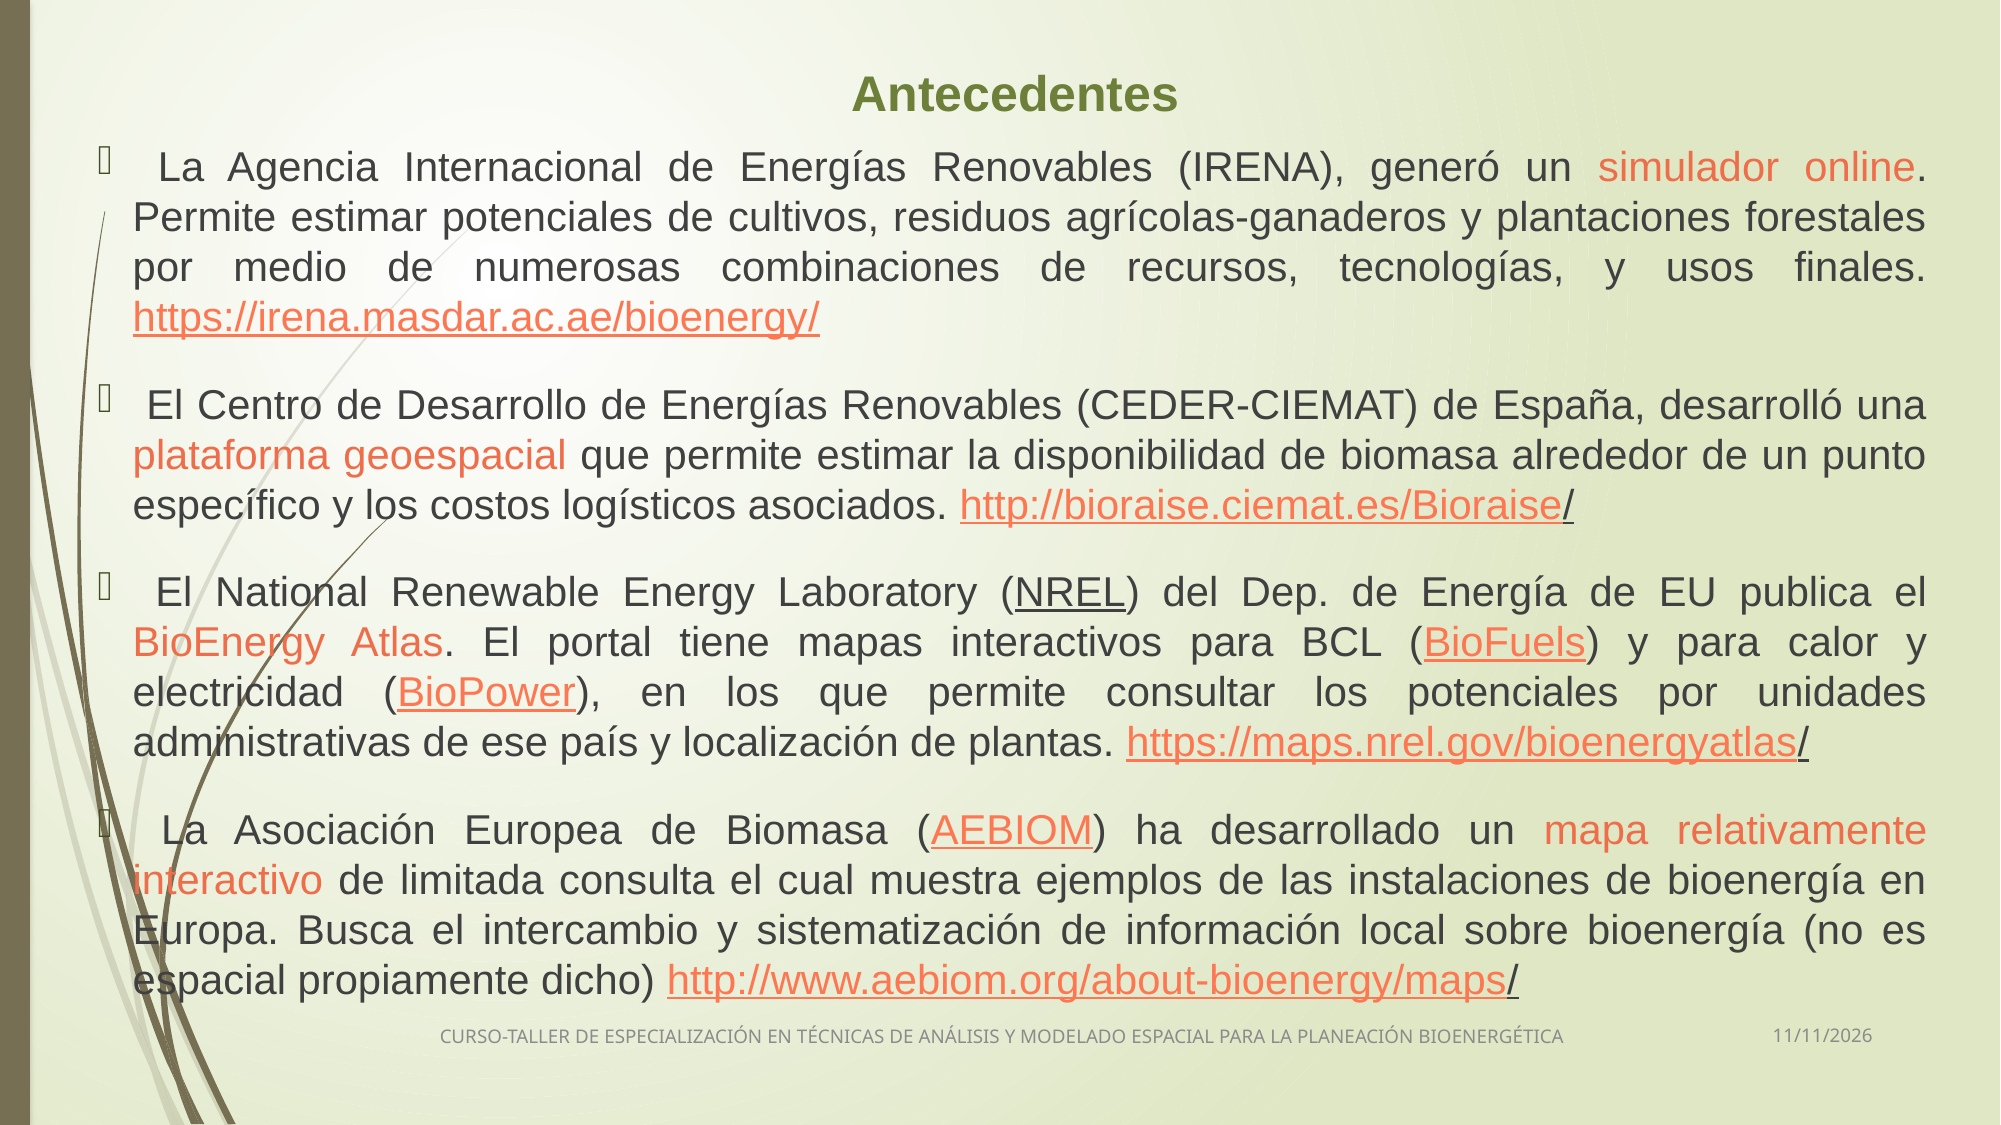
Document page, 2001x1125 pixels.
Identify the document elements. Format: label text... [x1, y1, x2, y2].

title Antecedentes [31, 25, 2000, 130]
text_box La Agencia Internacional de Energías Renovables (IRENA), generó un simulador online. Permite estimar potenciales de cultivos, residuos agrícolas-ganaderos y plantaciones forestales por medio de numerosas combinaciones de recursos, tecnologías, y usos finales. https://irena.masdar.ac.ae/bioenergy/ El Centro de Desarrollo de Energías Renovables (CEDER-CIEMAT) de España, desarrolló una plataforma geoespacial que permite estimar la disponibilidad de biomasa alrededor de un punto específico y los costos logísticos asociados. http://bioraise.ciemat.es/Bioraise/ El National Renewable Energy Laboratory (NREL) del Dep. de Energía de EU publica el BioEnergy Atlas. El portal tiene mapas interactivos para BCL (BioFuels) y para calor y electricidad (BioPower), en los que permite consultar los potenciales por unidades administrativas de ese país y localización de plantas. https://maps.nrel.gov/bioenergyatlas/ La Asociación Europea de Biomasa (AEBIOM) ha desarrollado un mapa relativamente interactivo de limitada consulta el cual muestra ejemplos de las instalaciones de bioenergía en Europa. Busca el intercambio y sistematización de información local sobre bioenergía (no es espacial propiamente dicho) http://www.aebiom.org/about-bioenergy/maps/ [82, 132, 1943, 960]
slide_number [1699, 1005, 1888, 1067]
footer CURSO-TALLER DE ESPECIALIZACIÓN EN TÉCNICAS DE ANÁLISIS Y MODELADO ESPACIAL PARA LA PLANEACIÓN BIOENERGÉTICA [424, 1006, 1675, 1067]
